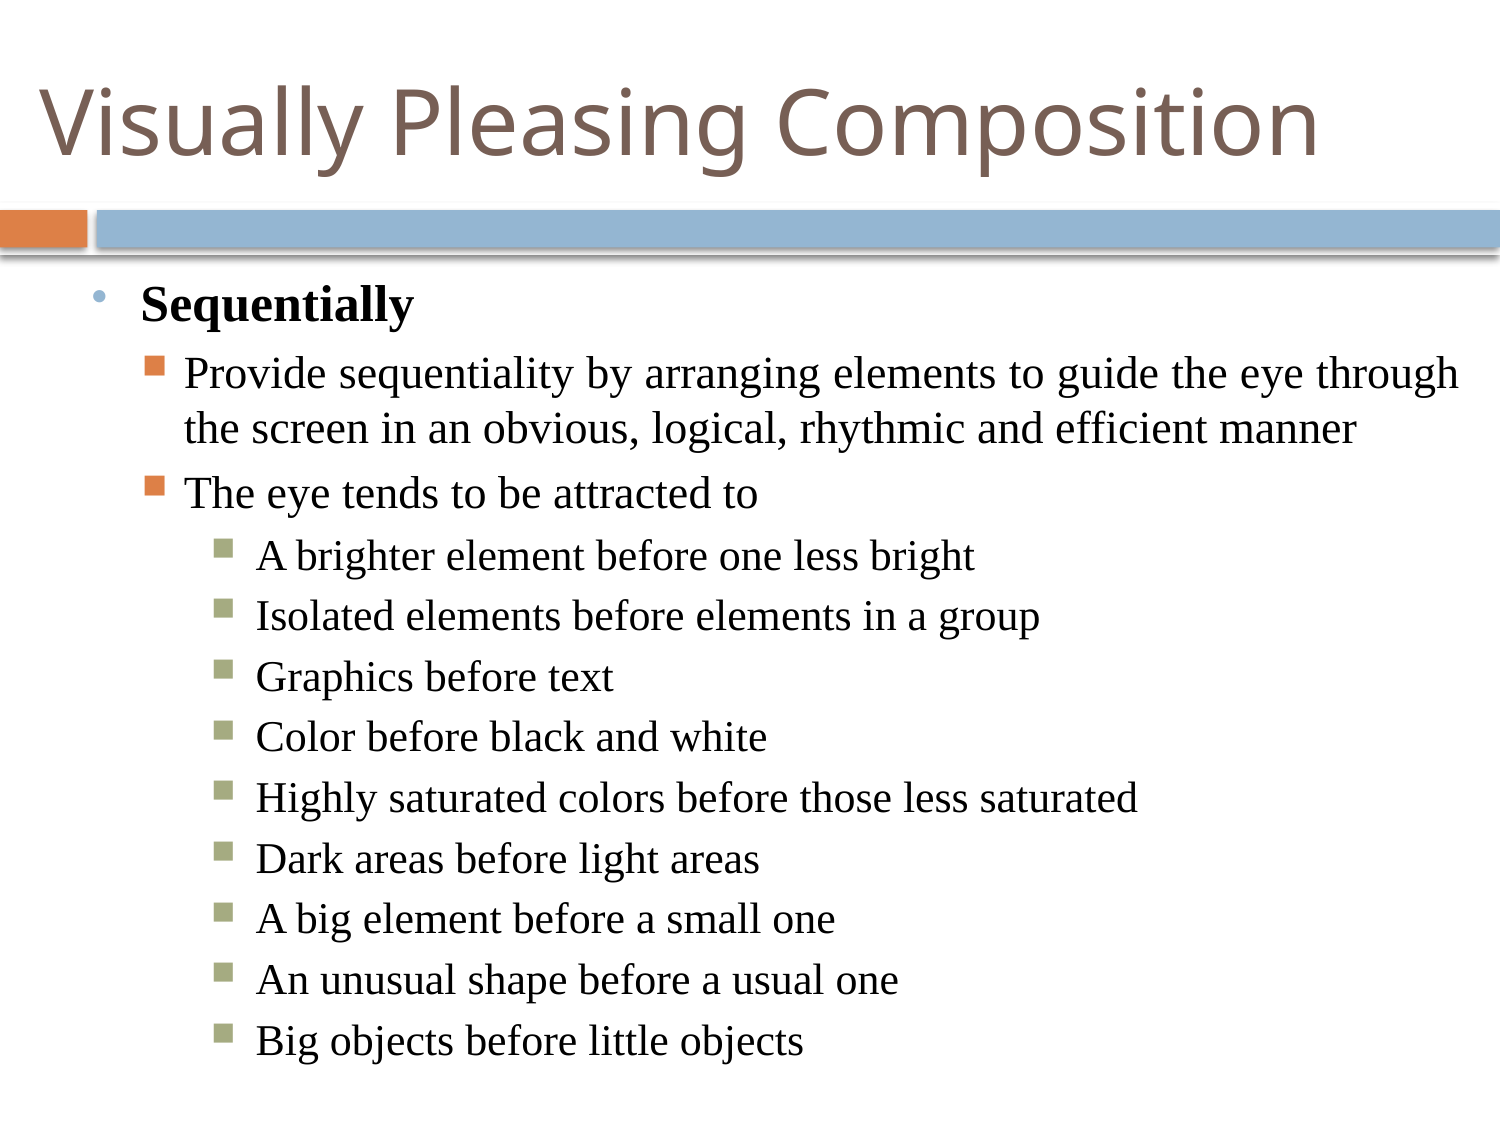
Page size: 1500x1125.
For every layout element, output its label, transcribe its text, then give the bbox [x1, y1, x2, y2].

title Visually Pleasing Composition [24, 37, 1475, 200]
list Sequentially Provide sequentiality by arranging elements to guide the eye through the screen in an obvious, logical, rhythmic and efficient manner The eye tends to be attracted to A brighter element before one less bright Isolated elements before elements in a group Graphics before text Color before black and white Highly saturated colors before those less saturated Dark areas before light areas A big element before a small one An unusual shape before a usual one Big objects before little objects [24, 262, 1475, 1100]
